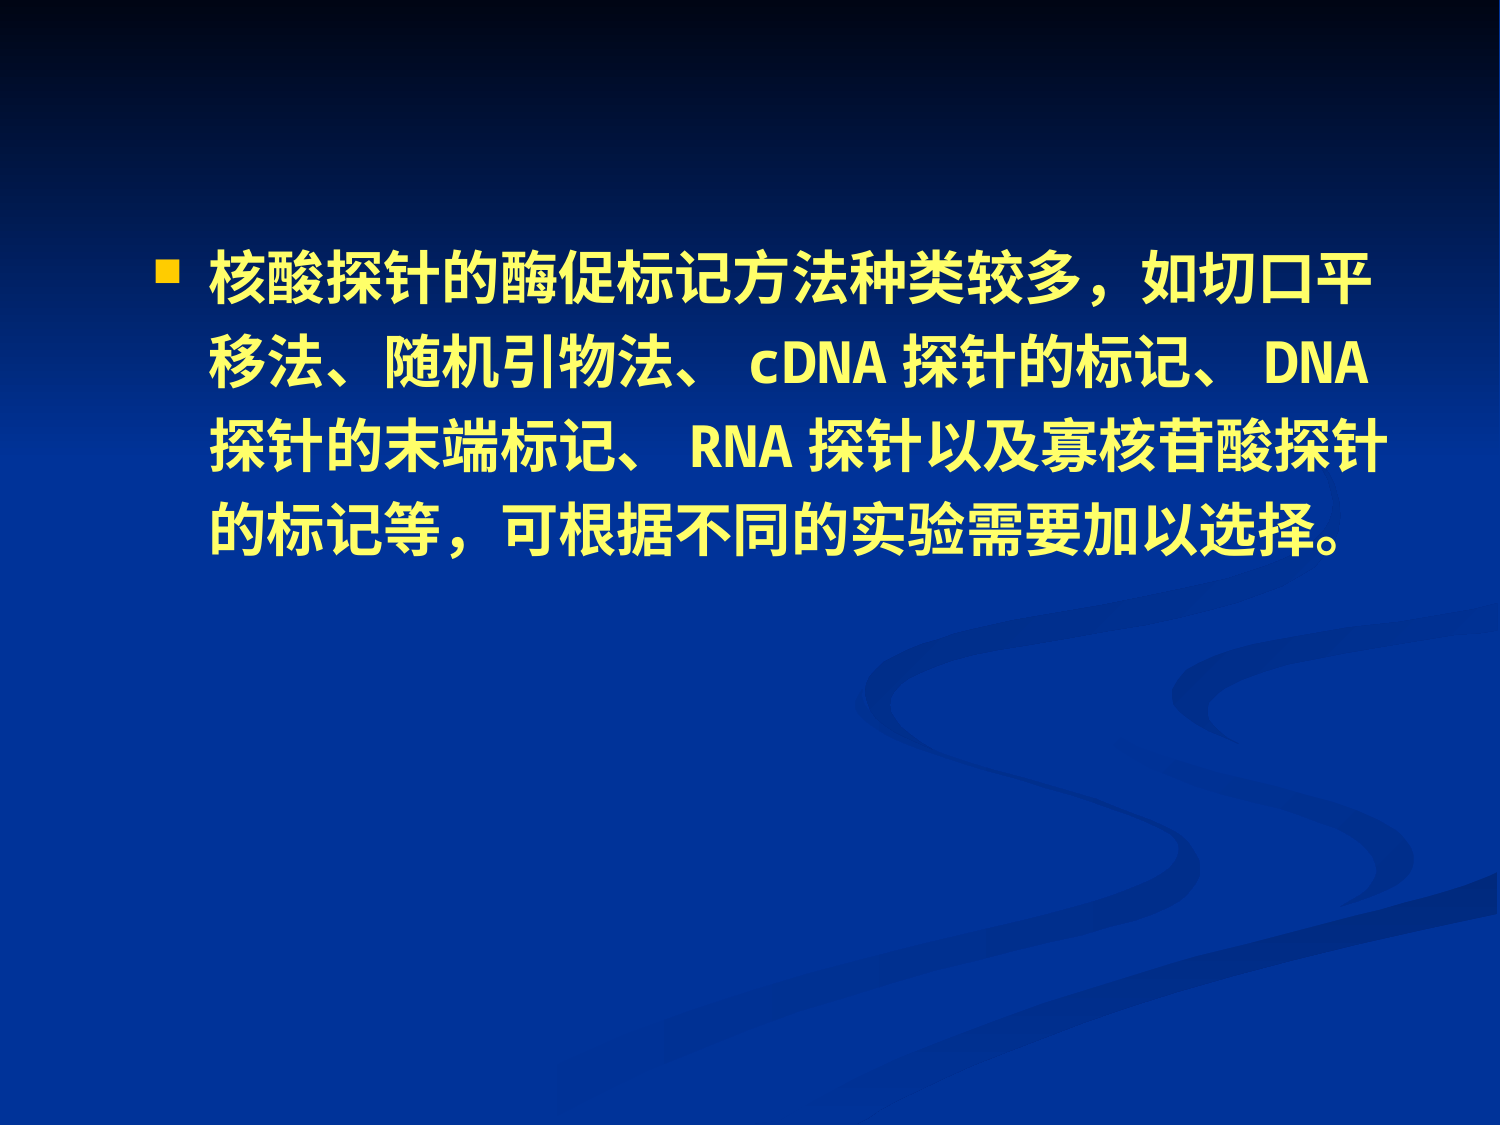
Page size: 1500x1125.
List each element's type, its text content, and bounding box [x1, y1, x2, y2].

list 核酸探针的酶促标记方法种类较多，如切口平移法、随机引物法、cDNA探针的标记、DNA探针的末端标记、RNA探针以及寡核苷酸探针的标记等，可根据不同的实验需要加以选择。 [137, 220, 1413, 895]
